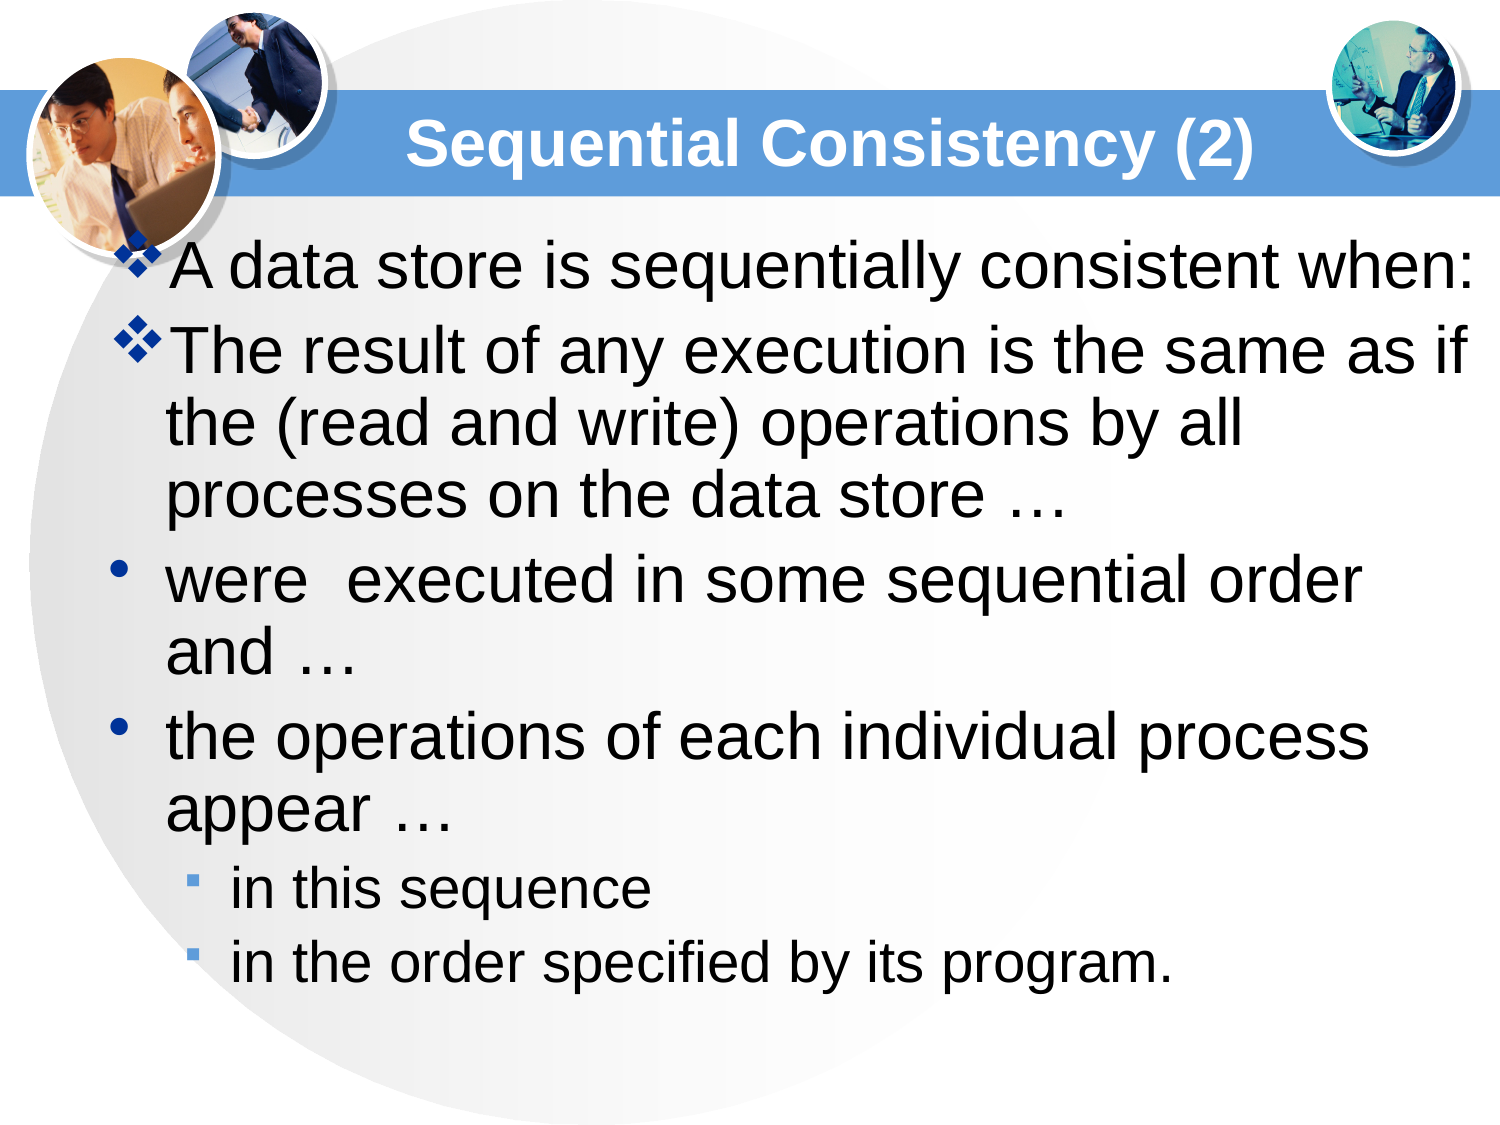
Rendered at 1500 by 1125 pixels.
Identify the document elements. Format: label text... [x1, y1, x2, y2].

title Sequential Consistency (2) [337, 99, 1325, 180]
list A data store is sequentially consistent when: The result of any execution is the same as if the (read and write) operations by all processes on the data store … were executed in some sequential order and … the operations of each individual process appear … in this sequence in the order specified by its program. [93, 223, 1500, 1075]
picture [187, 13, 321, 152]
picture [33, 58, 215, 246]
picture [1333, 21, 1455, 150]
